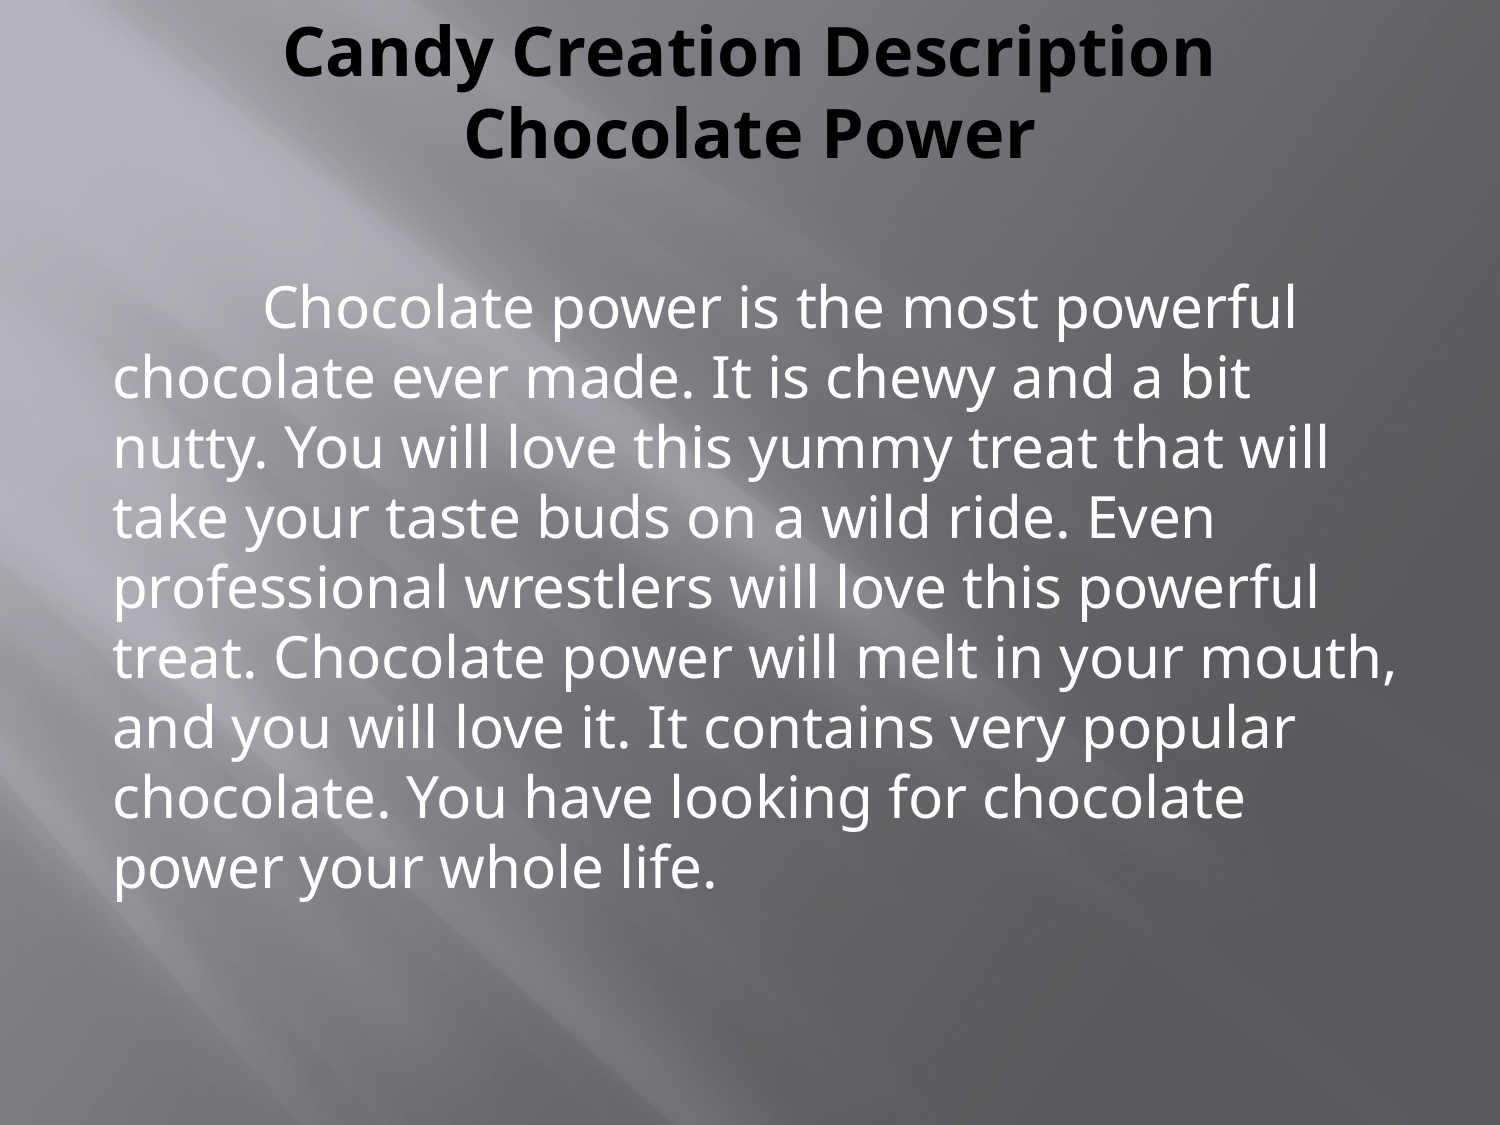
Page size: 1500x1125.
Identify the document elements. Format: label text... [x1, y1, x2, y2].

title Candy Creation Description Chocolate Power [75, 0, 1425, 262]
list Chocolate power is the most powerful chocolate ever made. It is chewy and a bit nutty. You will love this yummy treat that will take your taste buds on a wild ride. Even professional wrestlers will love this powerful treat. Chocolate power will melt in your mouth, and you will love it. It contains very popular chocolate. You have looking for chocolate power your whole life. [75, 262, 1425, 1035]
